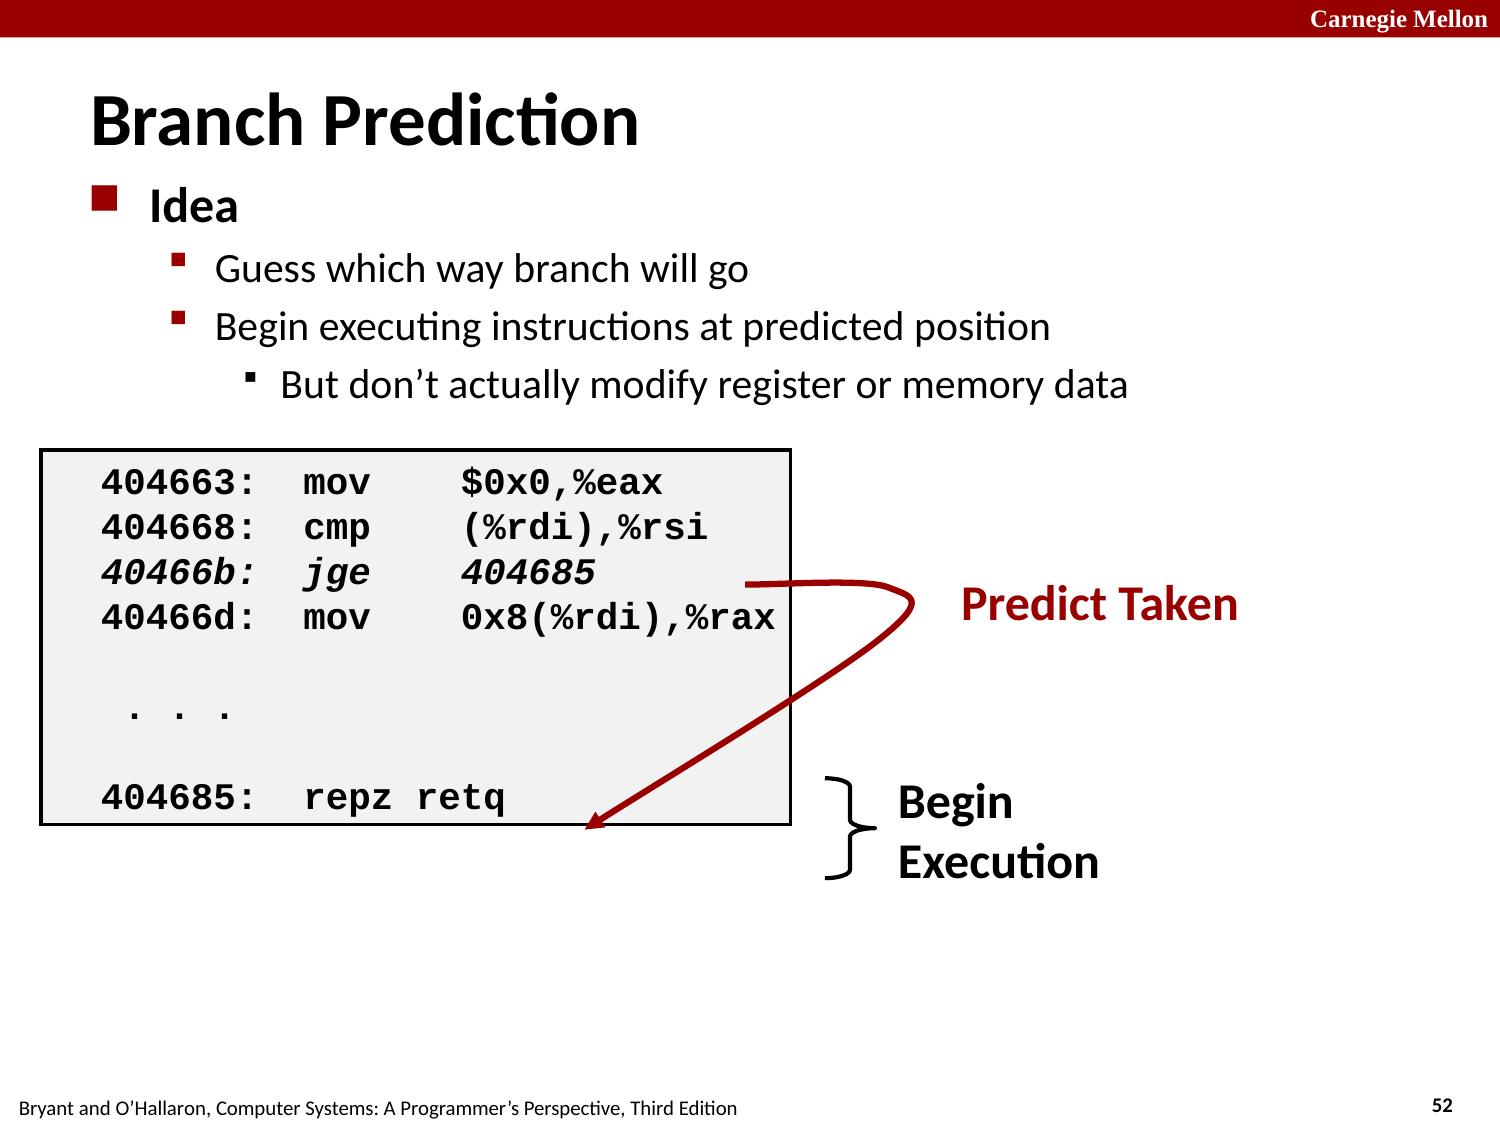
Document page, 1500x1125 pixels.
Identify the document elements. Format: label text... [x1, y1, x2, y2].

text_box 404663: mov $0x0,%eax 404668: cmp (%rdi),%rsi 40466b: jge 404685 40466d: mov 0x8(%rdi),%rax . . . 404685: repz retq [41, 449, 791, 825]
text_box [824, 778, 875, 879]
text_box [584, 582, 912, 830]
text_box Begin Execution [883, 761, 1116, 897]
list Idea Guess which way branch will go Begin executing instructions at predicted position But don’t actually modify register or memory data [77, 164, 1441, 501]
text_box Predict Taken [946, 562, 1255, 638]
title Branch Prediction [74, 68, 1000, 163]
